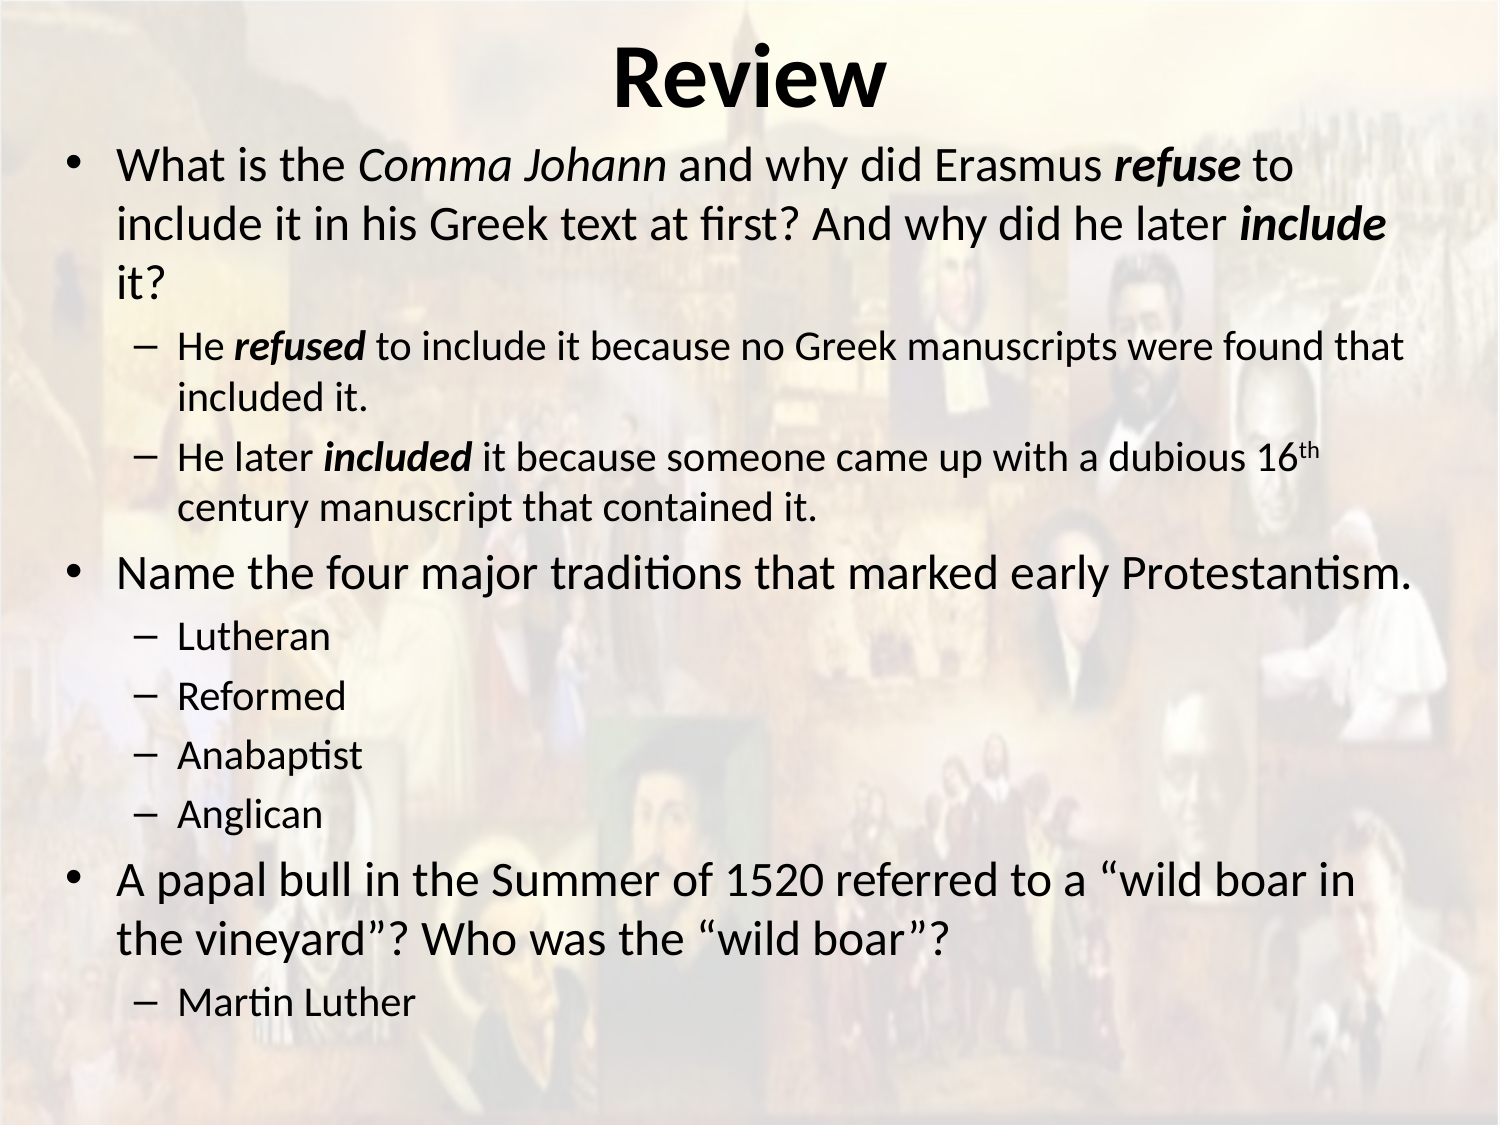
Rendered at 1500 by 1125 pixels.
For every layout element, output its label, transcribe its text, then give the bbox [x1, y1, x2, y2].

list What is the Comma Johann and why did Erasmus refuse to include it in his Greek text at first? And why did he later include it? He refused to include it because no Greek manuscripts were found that included it. He later included it because someone came up with a dubious 16th century manuscript that contained it. Name the four major traditions that marked early Protestantism. Lutheran Reformed Anabaptist Anglican A papal bull in the Summer of 1520 referred to a “wild boar in the vineyard”? Who was the “wild boar”? Martin Luther [50, 124, 1438, 1100]
title Review [75, 4, 1425, 124]
